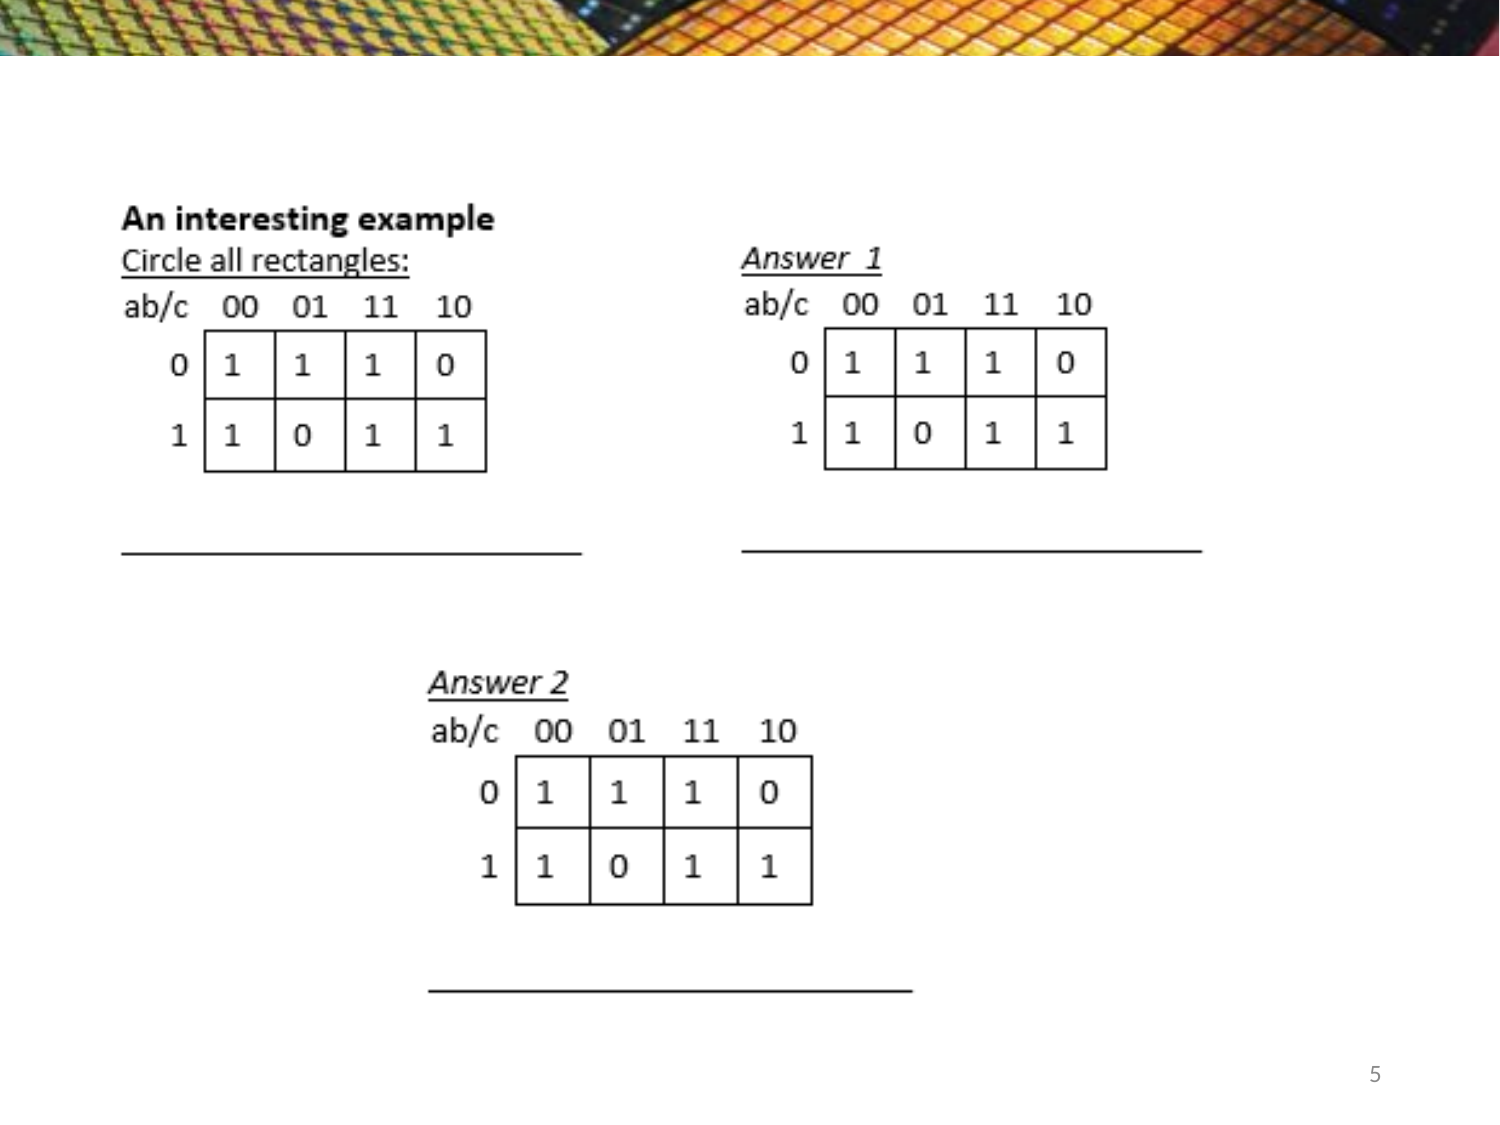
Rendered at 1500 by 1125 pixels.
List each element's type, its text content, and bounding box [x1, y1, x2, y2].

picture [0, 0, 1500, 56]
slide_number 5 [1059, 1042, 1397, 1103]
picture [76, 192, 1223, 573]
picture [401, 646, 954, 1019]
